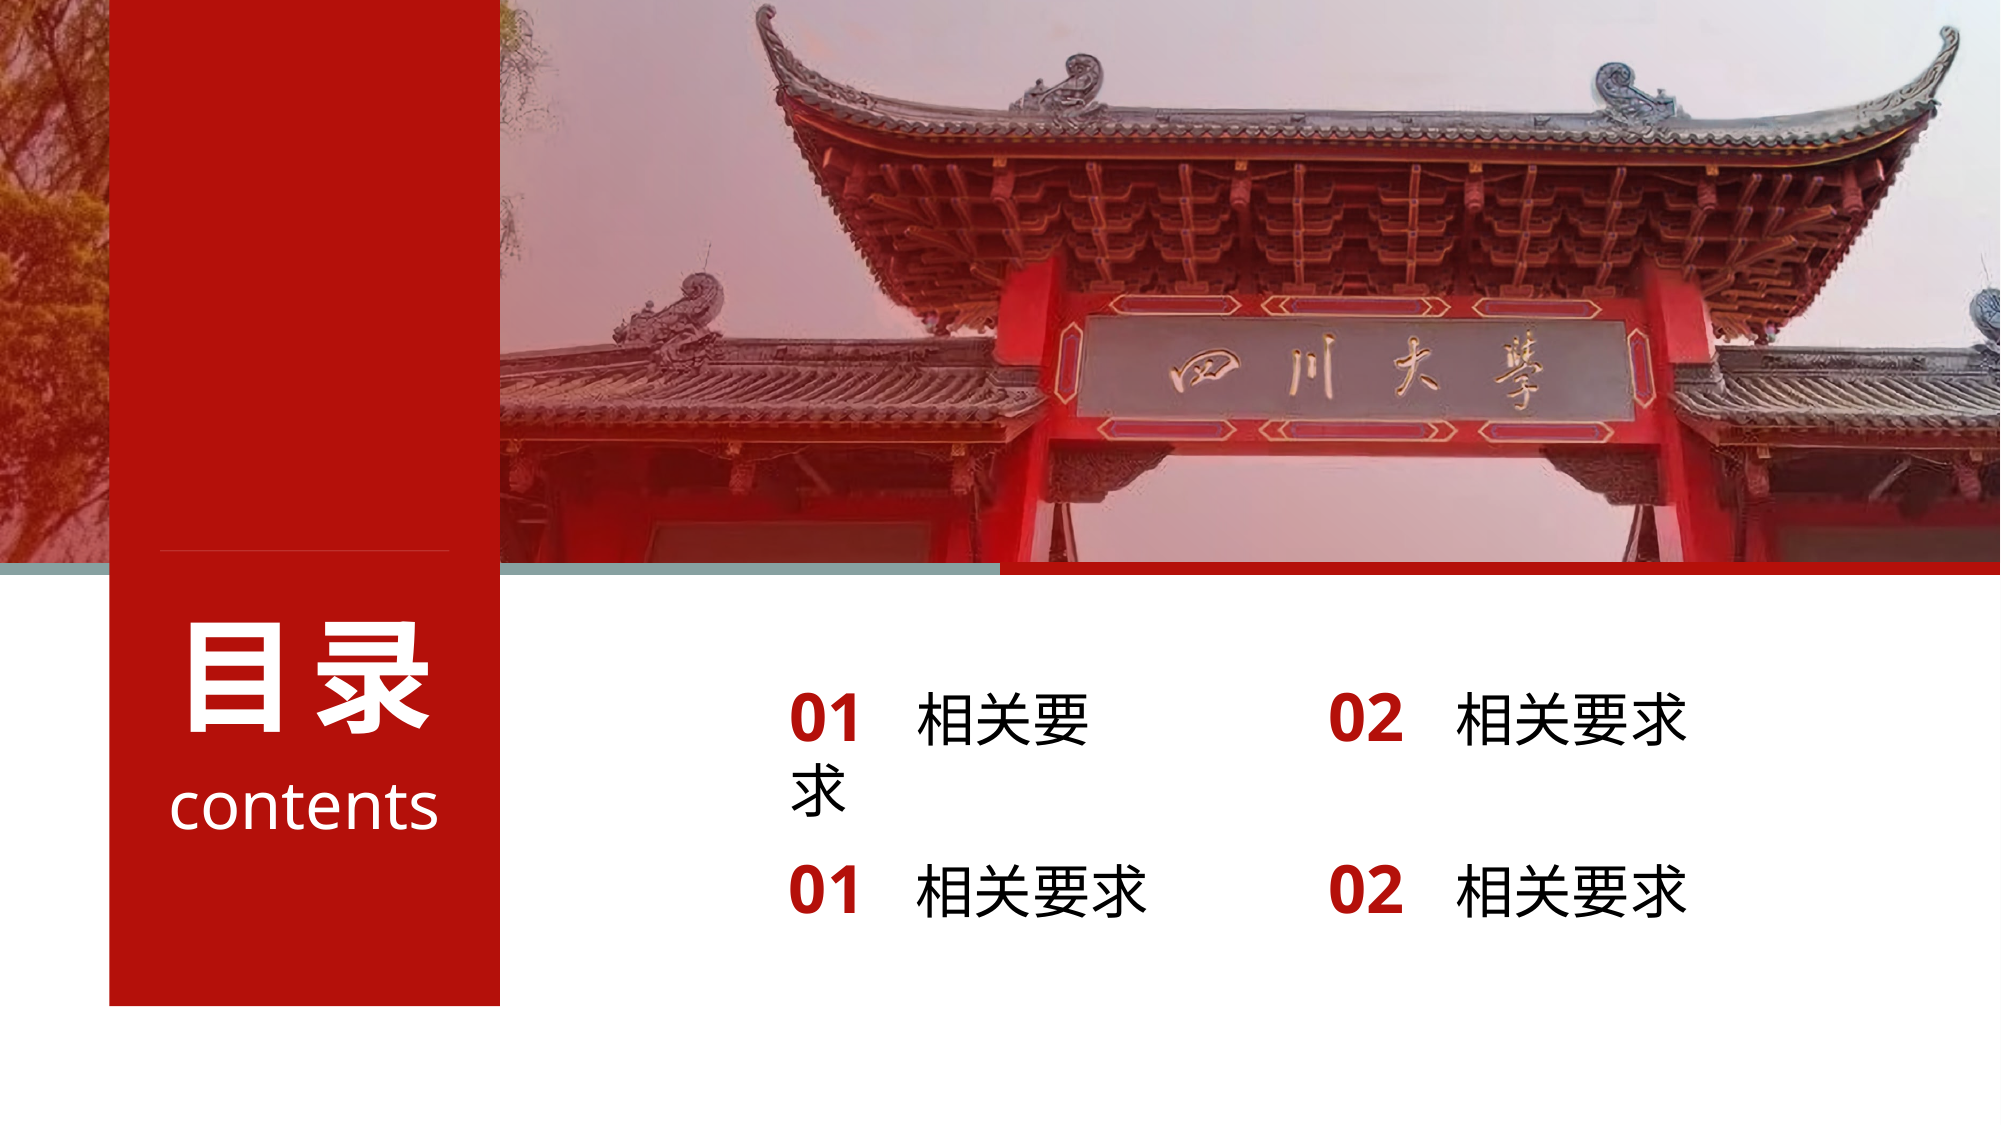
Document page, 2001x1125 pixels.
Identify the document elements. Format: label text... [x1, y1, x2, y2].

list 01 相关要求 [774, 667, 1164, 763]
text_box 01 相关要求 [773, 838, 1164, 934]
text_box 02 相关要求 [1313, 838, 1704, 934]
text_box 02 相关要求 [1313, 667, 1704, 762]
picture [1608, 0, 2000, 330]
